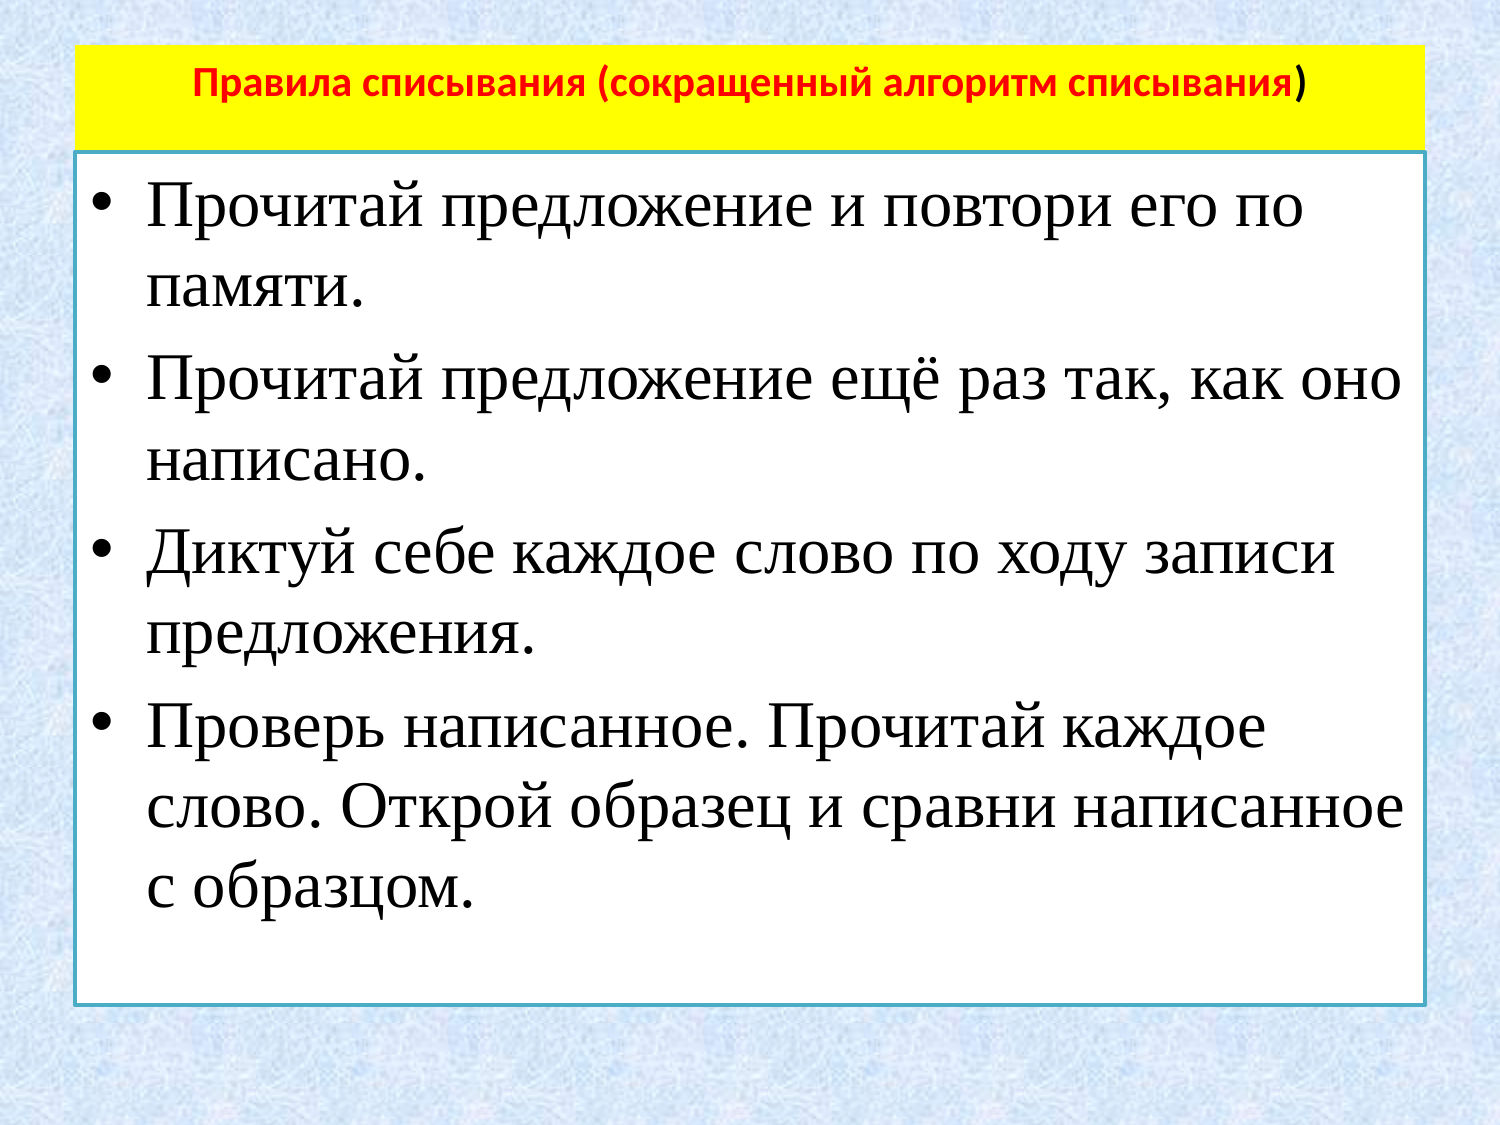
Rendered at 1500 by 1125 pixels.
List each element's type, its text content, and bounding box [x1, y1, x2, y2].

title Правила списывания (сокращенный алгоритм списывания) [75, 45, 1425, 150]
list Прочитай предложение и повтори его по памяти. Прочитай предложение ещё раз так, как оно написано. Диктуй себе каждое слово по ходу записи предложения. Проверь написанное. Прочитай каждое слово. Открой образец и сравни написанное с образцом. [73, 150, 1427, 1007]
picture [0, 0, 1500, 1125]
